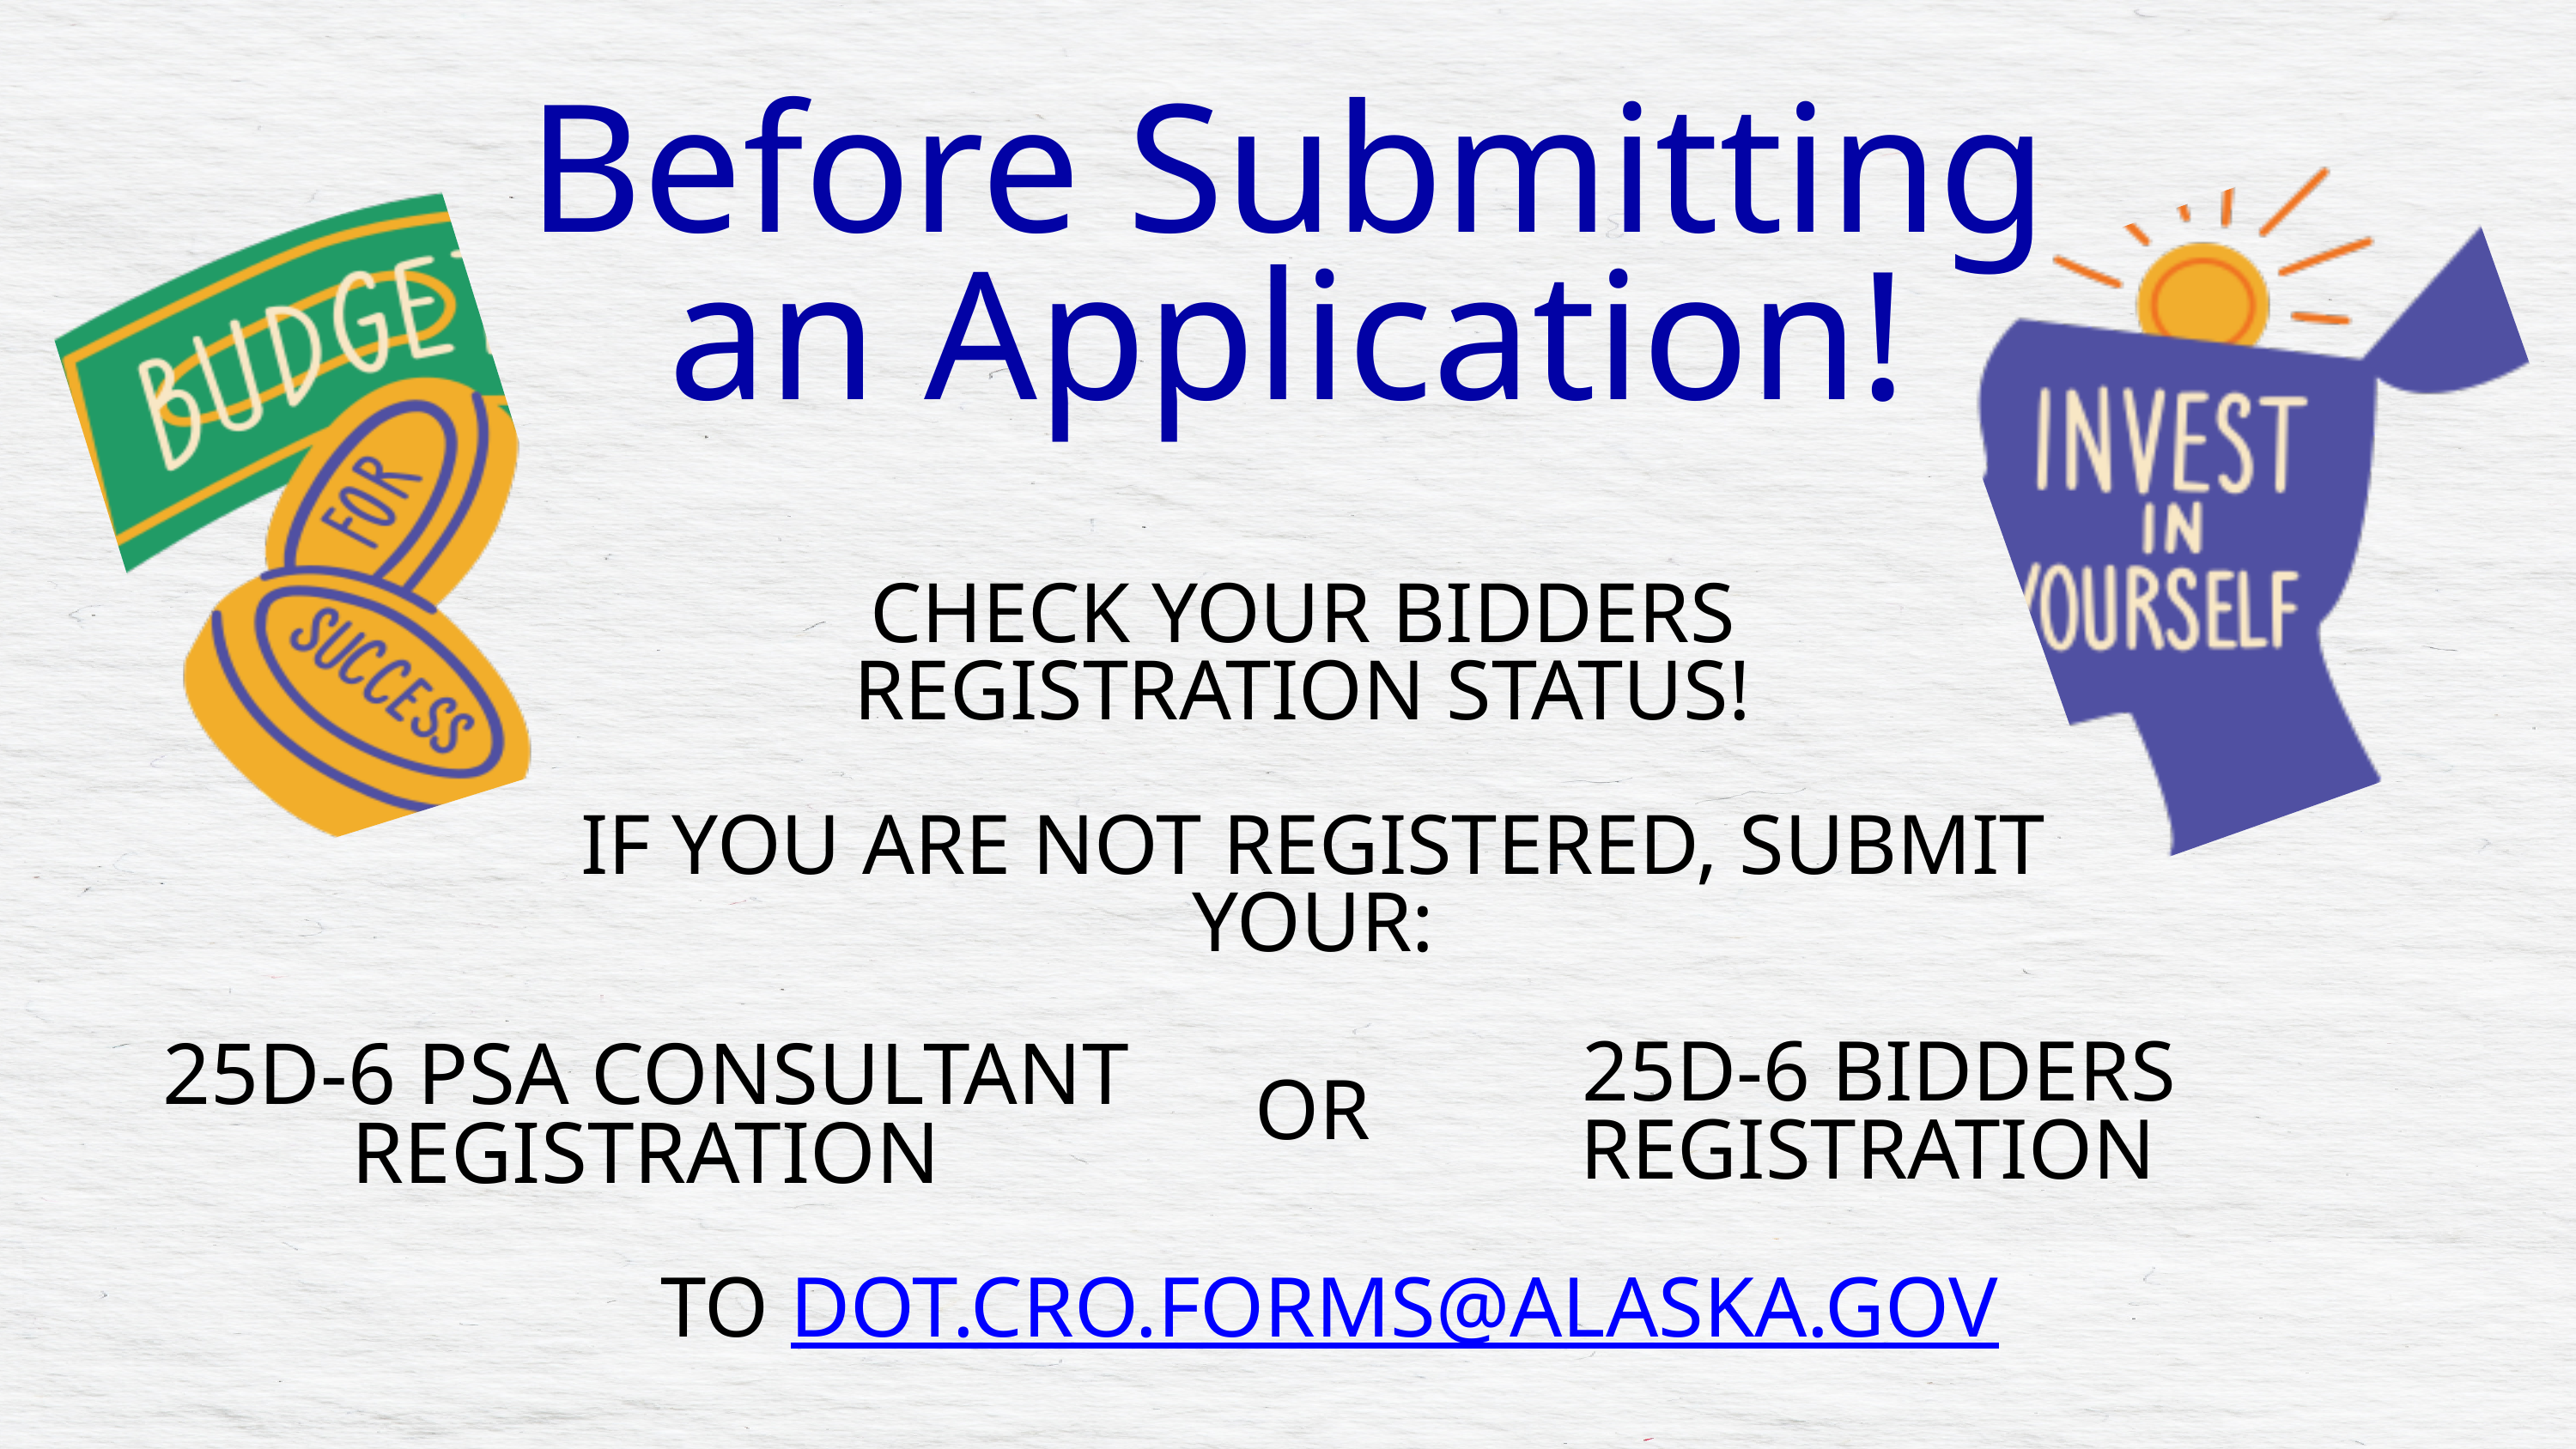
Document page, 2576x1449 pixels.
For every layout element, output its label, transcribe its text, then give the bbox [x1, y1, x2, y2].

text_box TO DOT.CRO.FORMS@ALASKA.GOV [561, 1288, 2120, 1445]
text_box [0, 0, 2576, 1449]
text_box OR [823, 1078, 1802, 1156]
text_box 25D-6 PSA CONSULTANT REGISTRATION [112, 1041, 1181, 1200]
text_box Before Submitting an Application! [405, 100, 2171, 435]
text_box [44, 183, 563, 874]
text_box 25D-6 BIDDERS REGISTRATION [1390, 1040, 2368, 1196]
text_box [1918, 114, 2576, 874]
text_box CHECK YOUR BIDDERS REGISTRATION STATUS! IF YOU ARE NOT REGISTERED, SUBMIT YOUR: [561, 582, 2065, 968]
